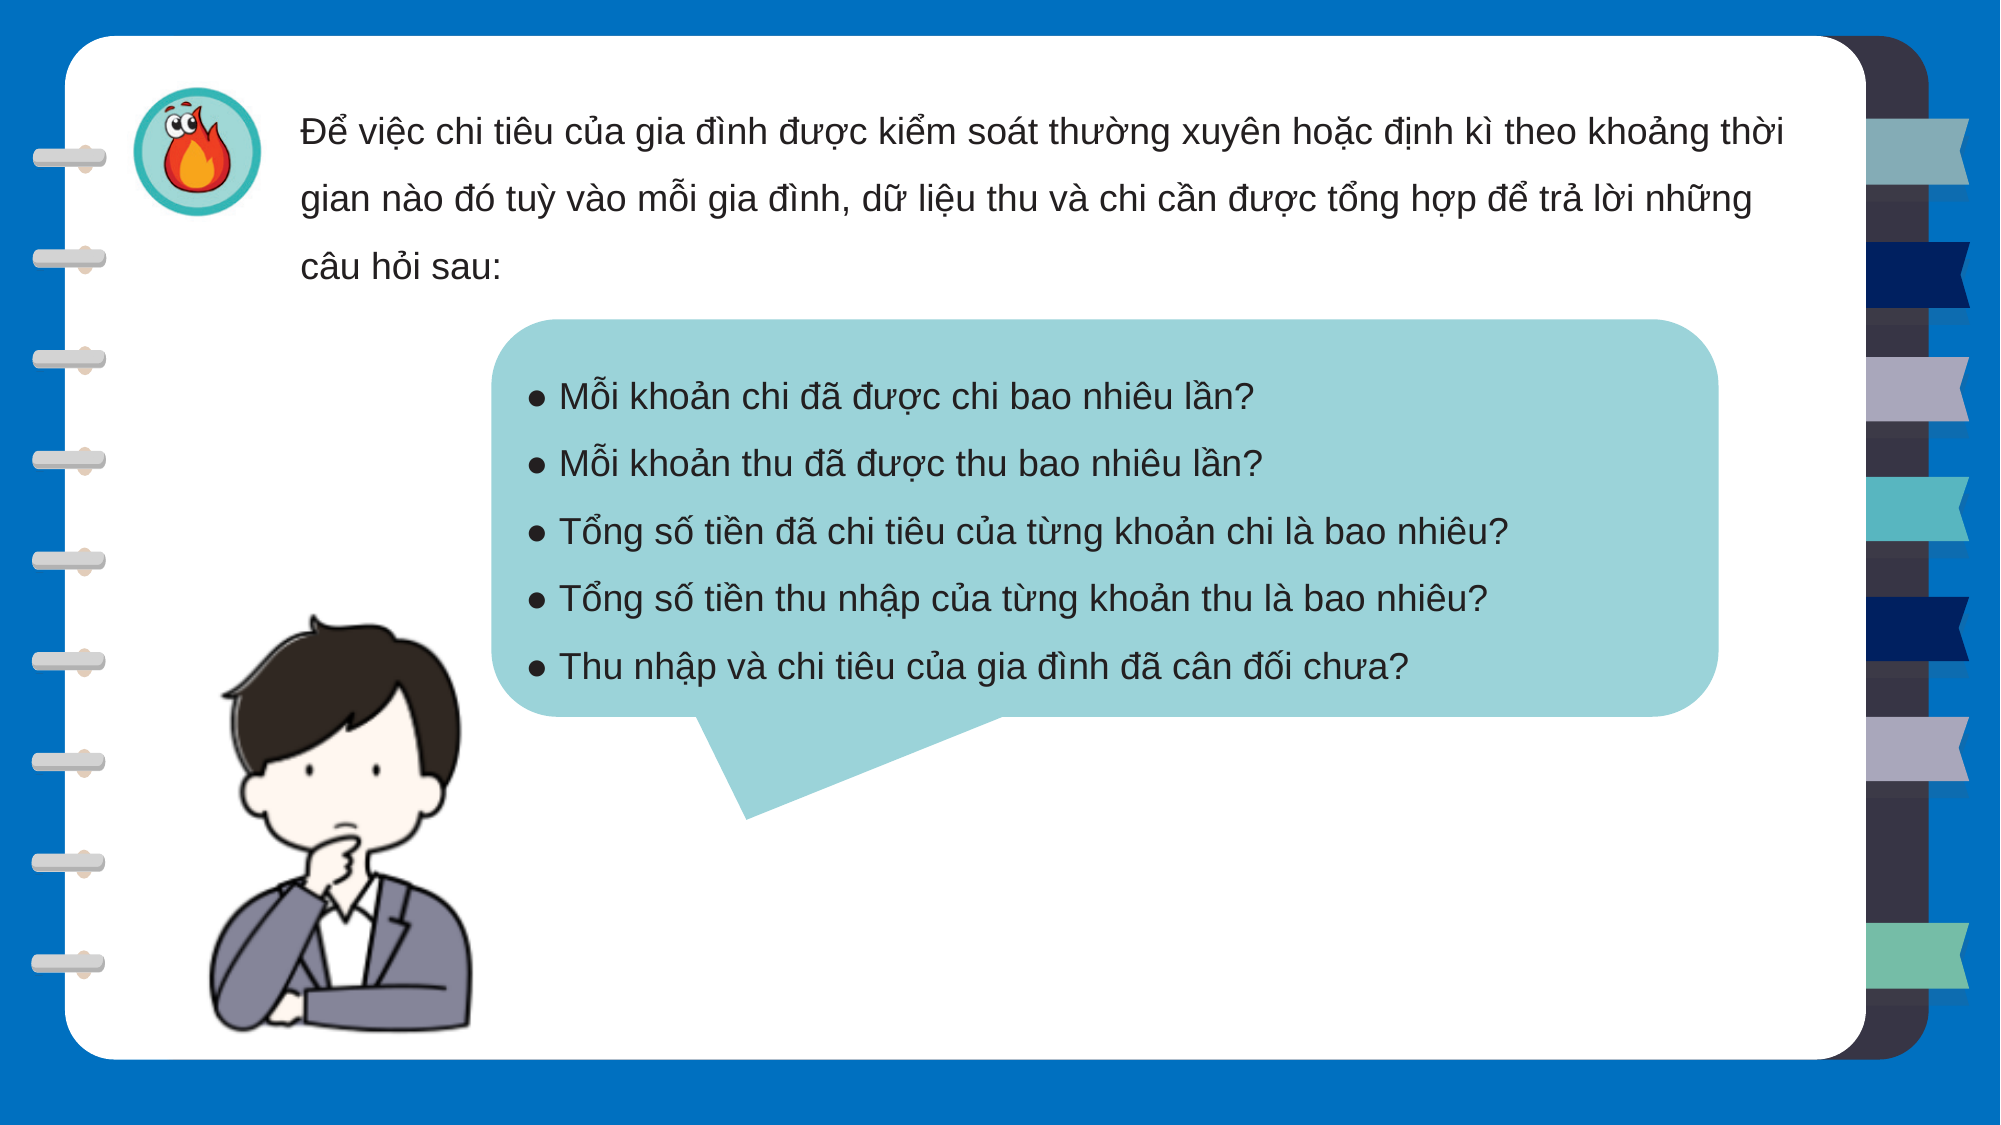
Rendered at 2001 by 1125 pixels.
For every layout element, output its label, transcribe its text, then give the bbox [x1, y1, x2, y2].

text_box Để việc chi tiêu của gia đình được kiểm soát thường xuyên hoặc định kì theo khoảng thời gian nào đó tuỳ vào mỗi gia đình, dữ liệu thu và chi cần được tổng hợp để trả lời những câu hỏi sau: [285, 77, 1829, 295]
picture [127, 81, 267, 222]
picture [184, 606, 482, 1044]
text_box ● Mỗi khoản chi đã được chi bao nhiêu lần? ● Mỗi khoản thu đã được thu bao nhiêu lần? ● Tổng số tiền đã chi tiêu của từng khoản chi là bao nhiêu? ● Tổng số tiền thu nhập của từng khoản thu là bao nhiêu? ● Thu nhập và chi tiêu của gia đình đã cân đối chưa? [490, 318, 1720, 822]
